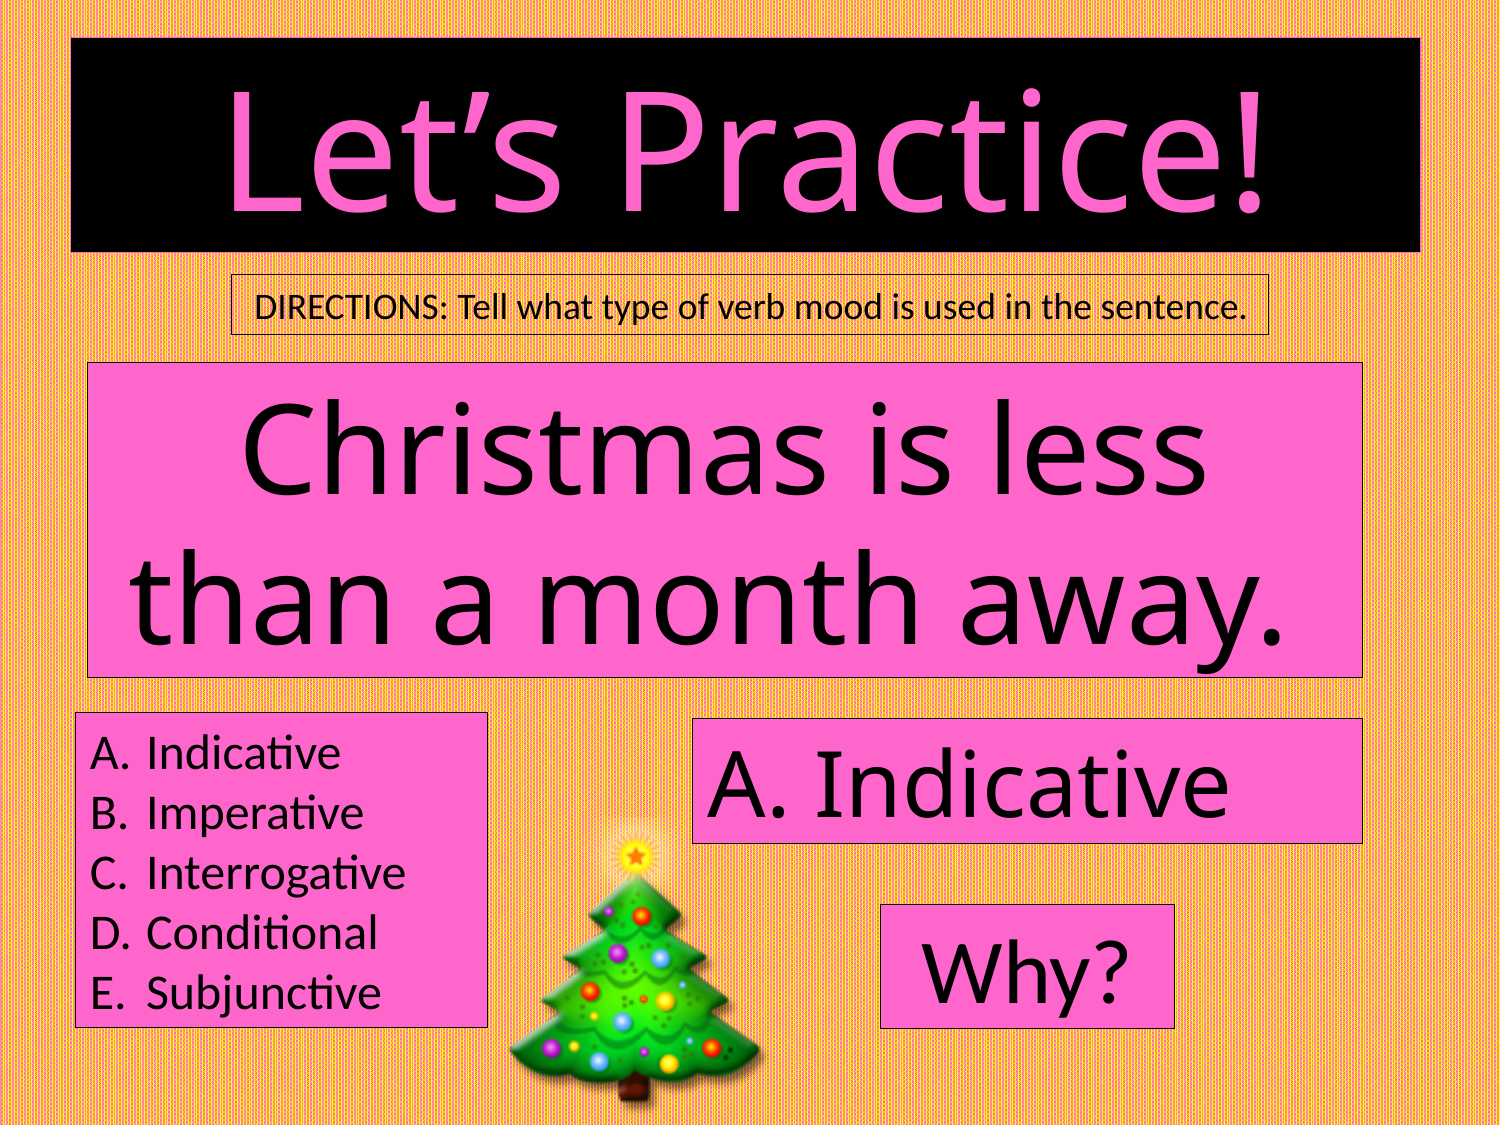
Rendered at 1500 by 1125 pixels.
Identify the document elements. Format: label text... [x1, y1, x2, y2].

text_box DIRECTIONS: Tell what type of verb mood is used in the sentence. [231, 274, 1269, 335]
text_box Let’s Practice! [70, 37, 1421, 253]
picture [502, 817, 774, 1118]
text_box Indicative Imperative Interrogative Conditional Subjunctive [75, 712, 488, 1028]
text_box Christmas is less than a month away. [87, 362, 1363, 678]
text_box A. Indicative [692, 718, 1363, 844]
text_box Why? [880, 904, 1175, 1029]
